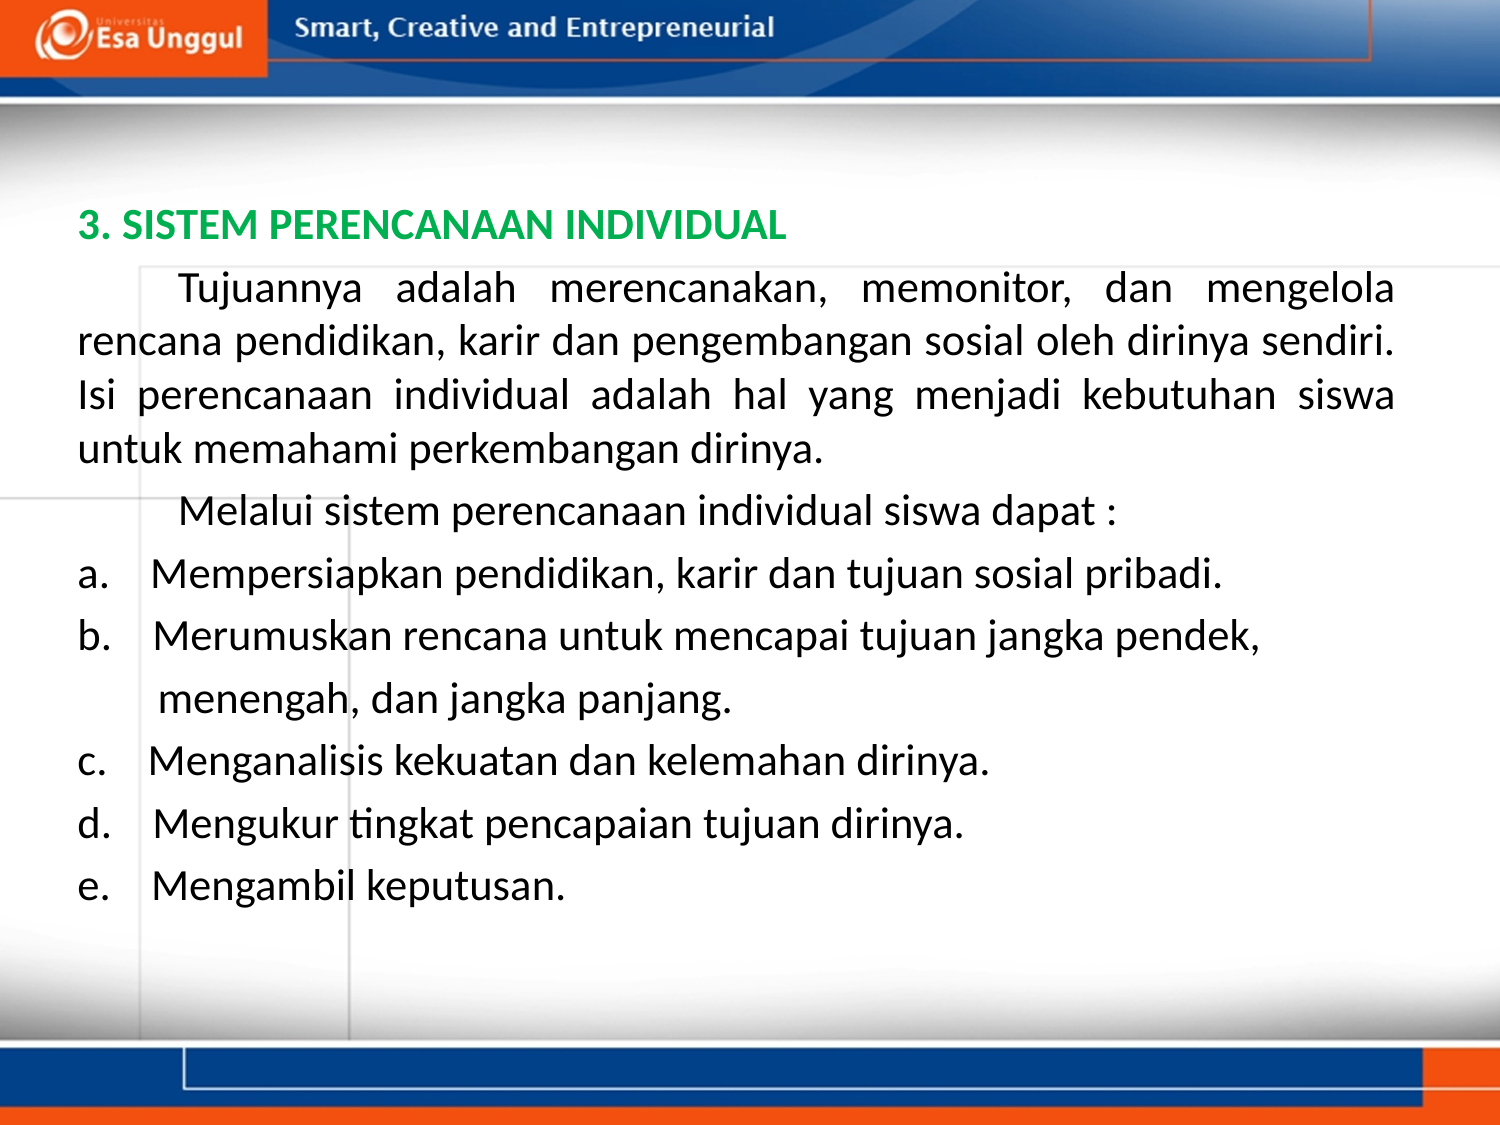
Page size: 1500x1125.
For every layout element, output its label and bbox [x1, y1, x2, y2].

list [0, 0, 1500, 1125]
